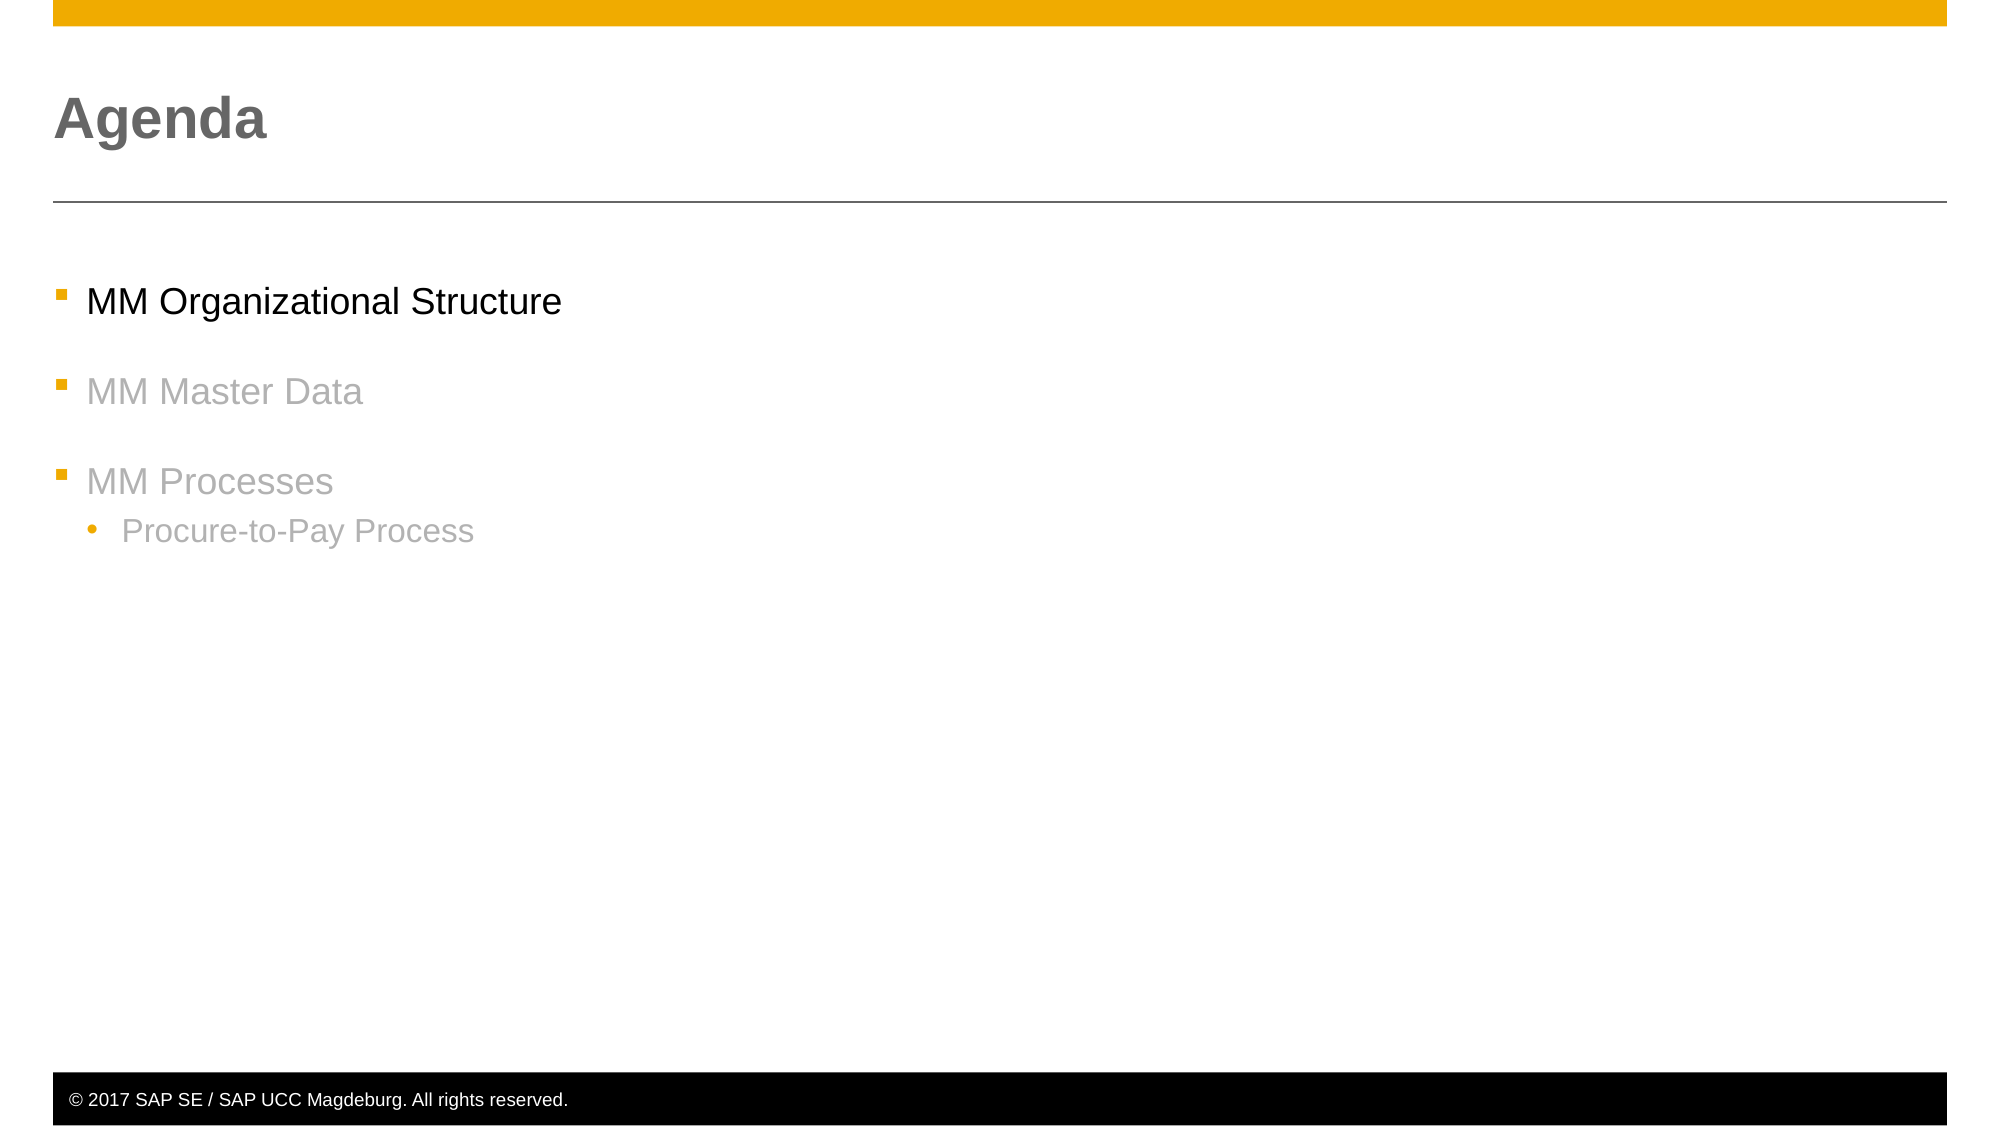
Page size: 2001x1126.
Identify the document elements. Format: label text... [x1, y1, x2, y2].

list MM Organizational Structure MM Master Data MM Processes Procure-to-Pay Process [53, 277, 1947, 998]
title Agenda [53, 53, 1947, 178]
